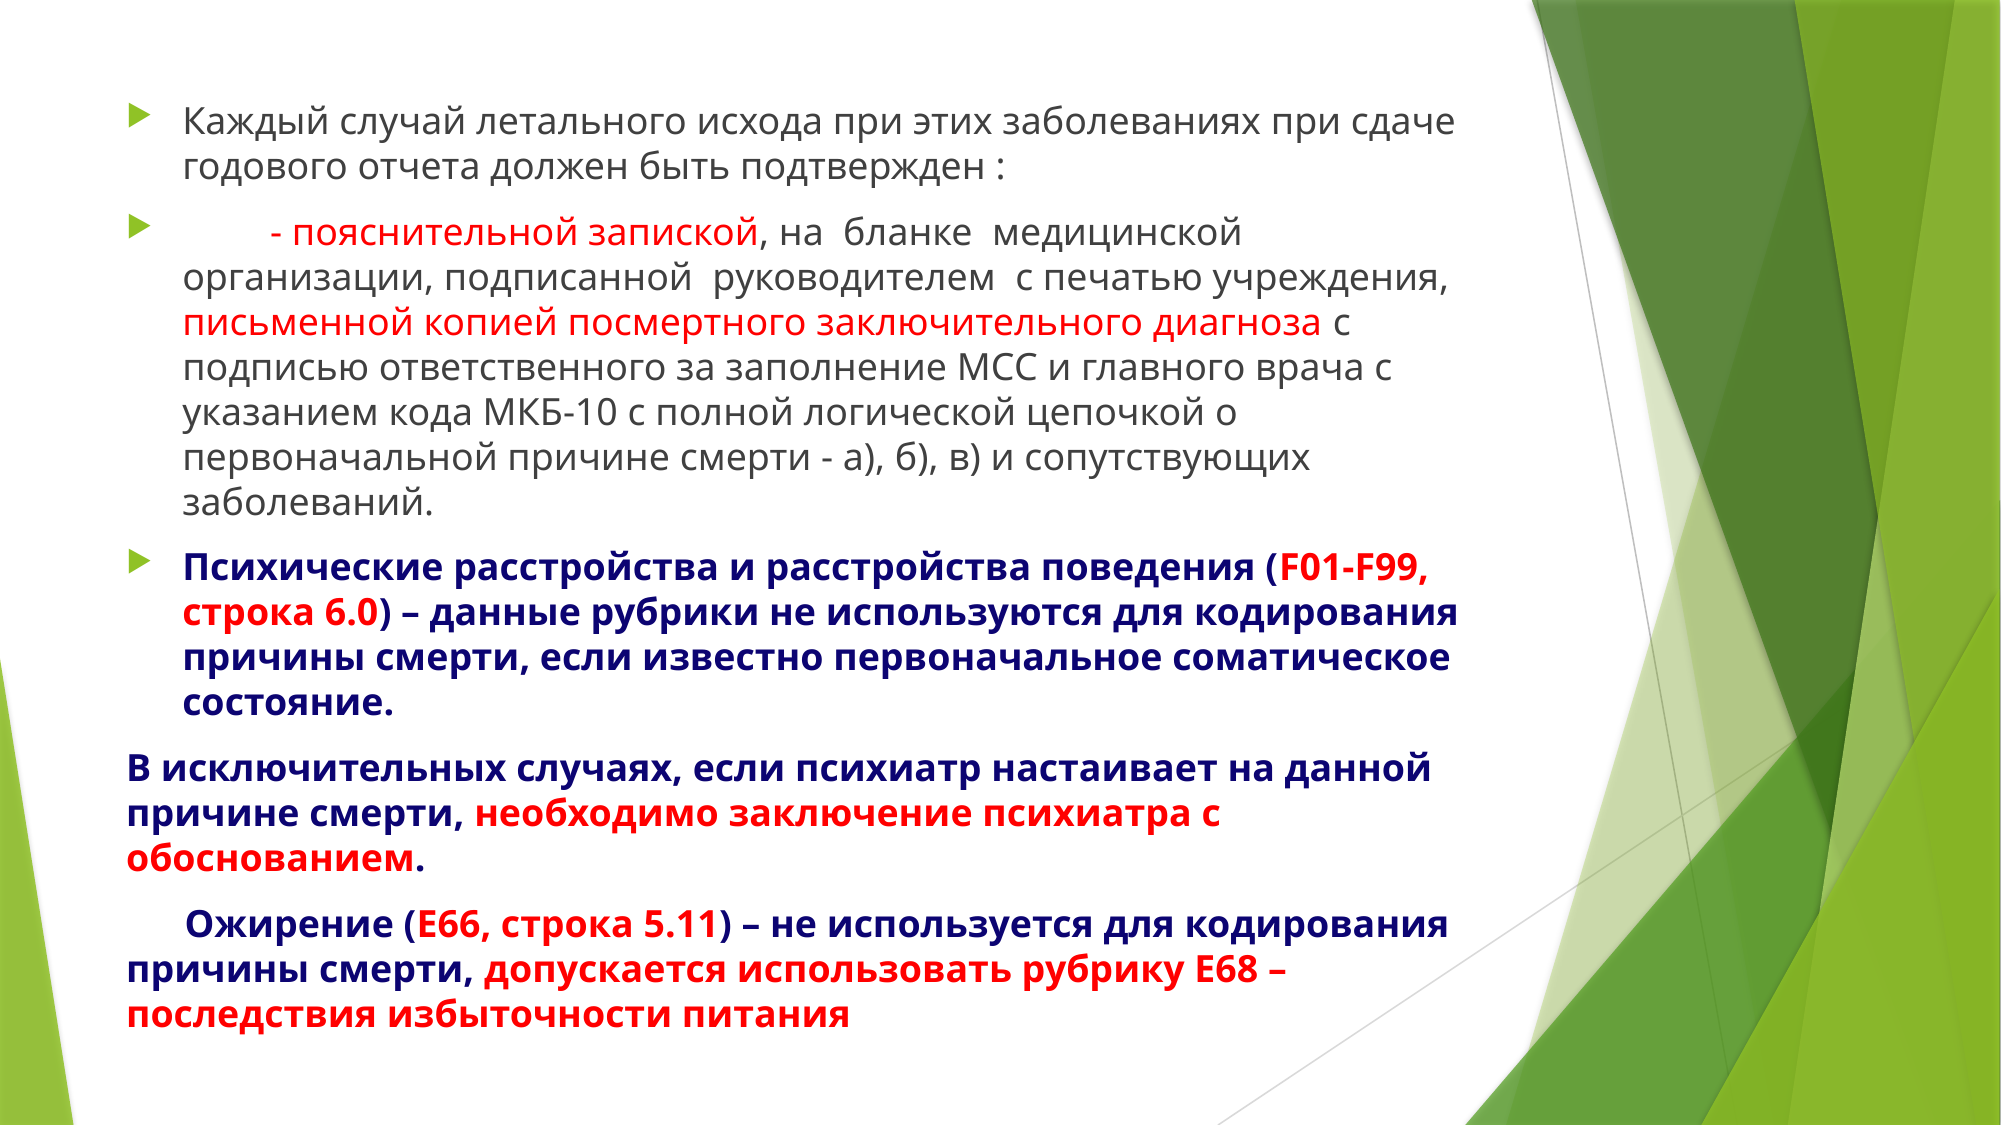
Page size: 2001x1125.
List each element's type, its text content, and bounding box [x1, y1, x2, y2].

list Каждый случай летального исхода при этих заболеваниях при сдаче годового отчета должен быть подтвержден : - пояснительной запиской, на бланке медицинской организации, подписанной руководителем с печатью учреждения, письменной копией посмертного заключительного диагноза с подписью ответственного за заполнение МСС и главного врача с указанием кода МКБ-10 с полной логической цепочкой о первоначальной причине смерти - а), б), в) и сопутствующих заболеваний. Психические расстройства и расстройства поведения (F01-F99, строка 6.0) – данные рубрики не используются для кодирования причины смерти, если известно первоначальное соматическое состояние. В исключительных случаях, если психиатр настаивает на данной причине смерти, необходимо заключение психиатра с обоснованием. Ожирение (Е66, строка 5.11) – не используется для кодирования причины смерти, допускается использовать рубрику Е68 – последствия избыточности питания [111, 89, 1522, 992]
